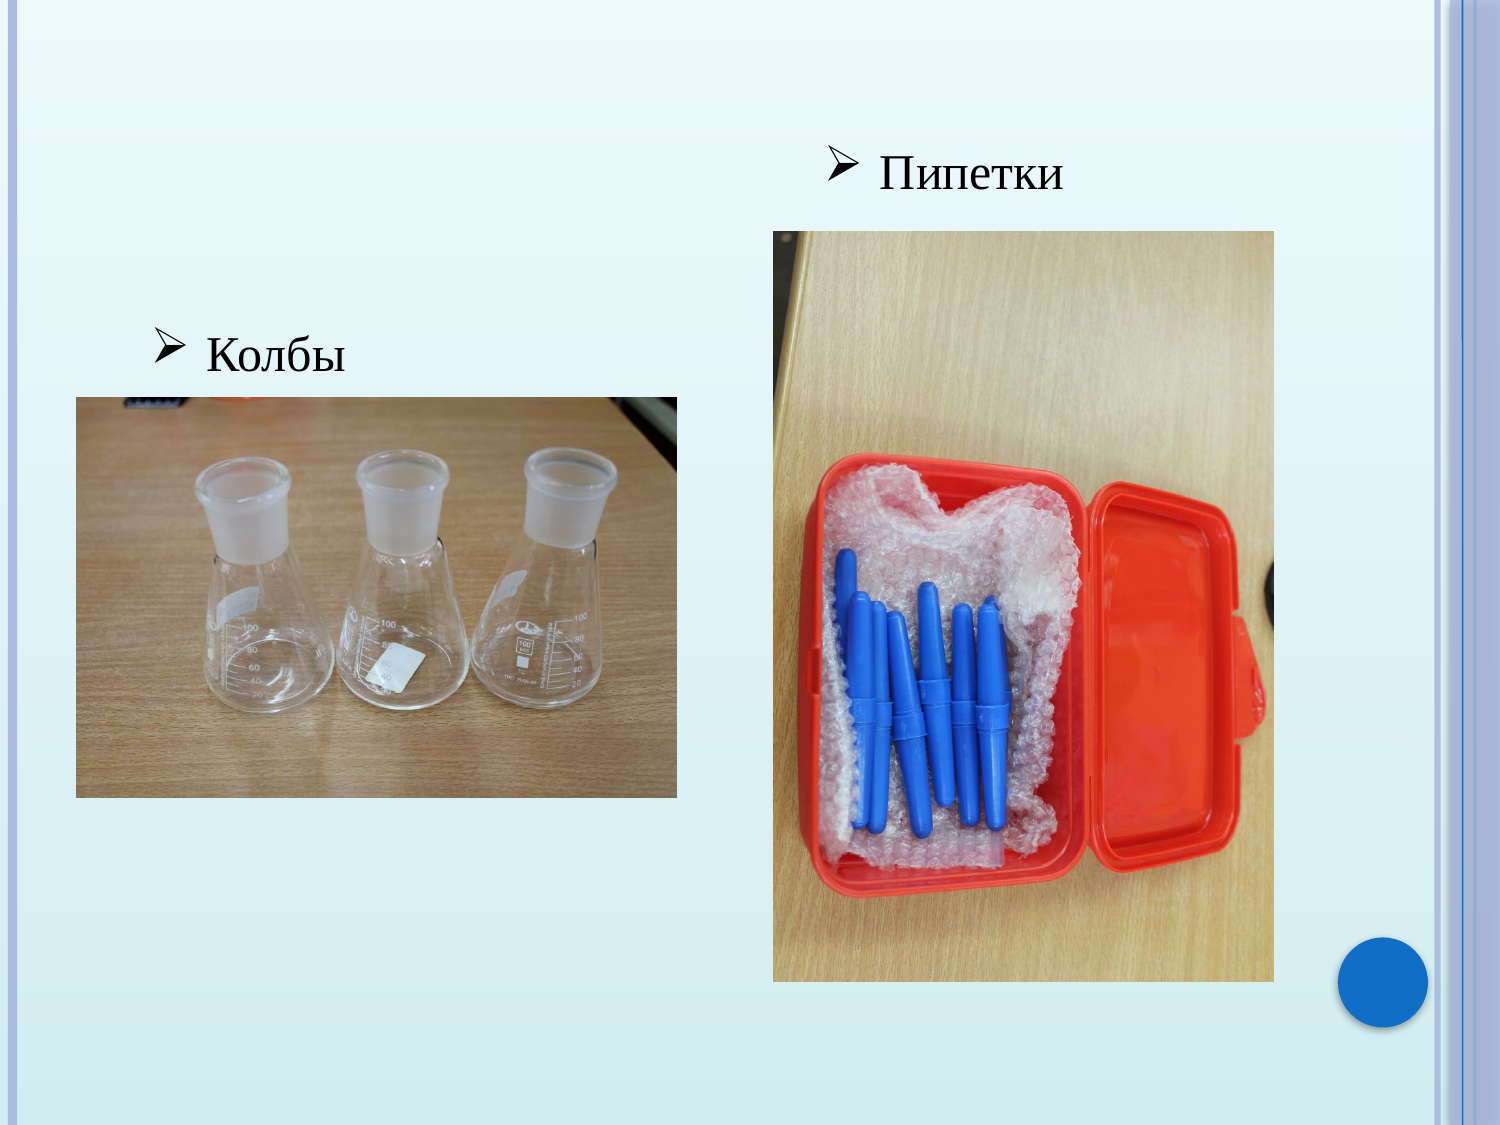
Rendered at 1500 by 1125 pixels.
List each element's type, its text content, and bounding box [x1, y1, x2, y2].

text_box Колбы [135, 314, 632, 390]
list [773, 231, 1275, 983]
text_box Пипетки [809, 132, 1247, 208]
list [76, 396, 678, 798]
